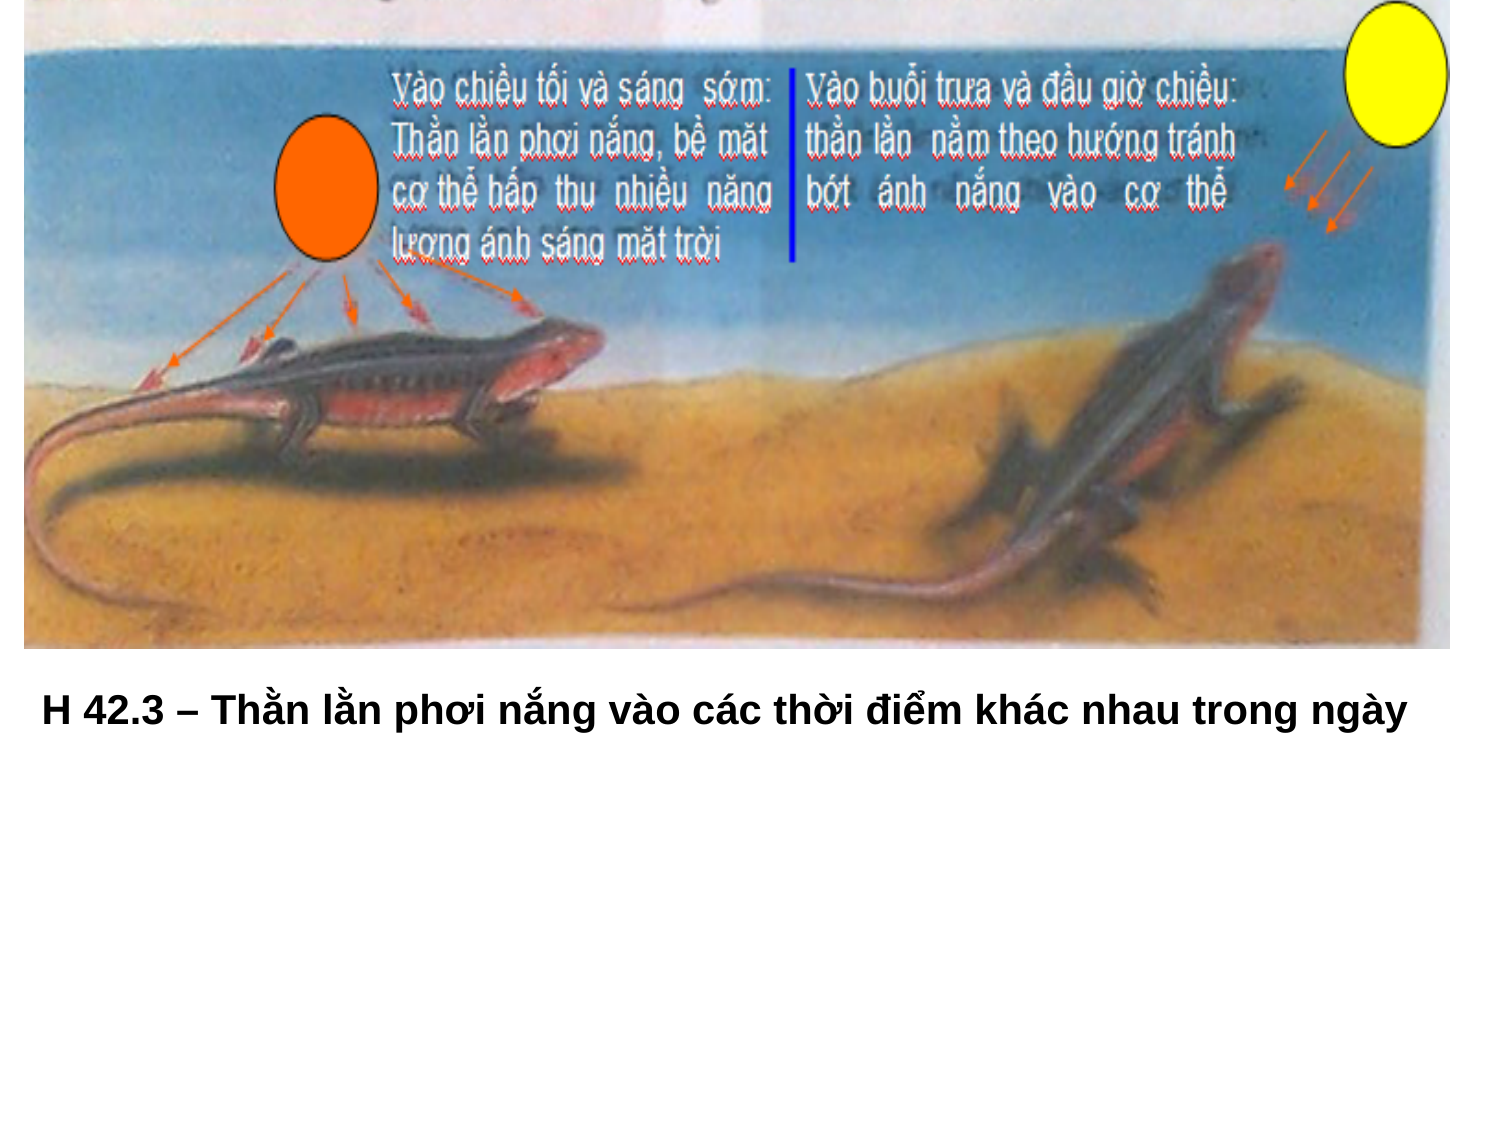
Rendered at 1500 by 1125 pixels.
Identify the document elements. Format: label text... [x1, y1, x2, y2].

picture [24, 0, 1451, 650]
text_box H 42.3 – Thằn lằn phơi nắng vào các thời điểm khác nhau trong ngày [0, 675, 1450, 740]
